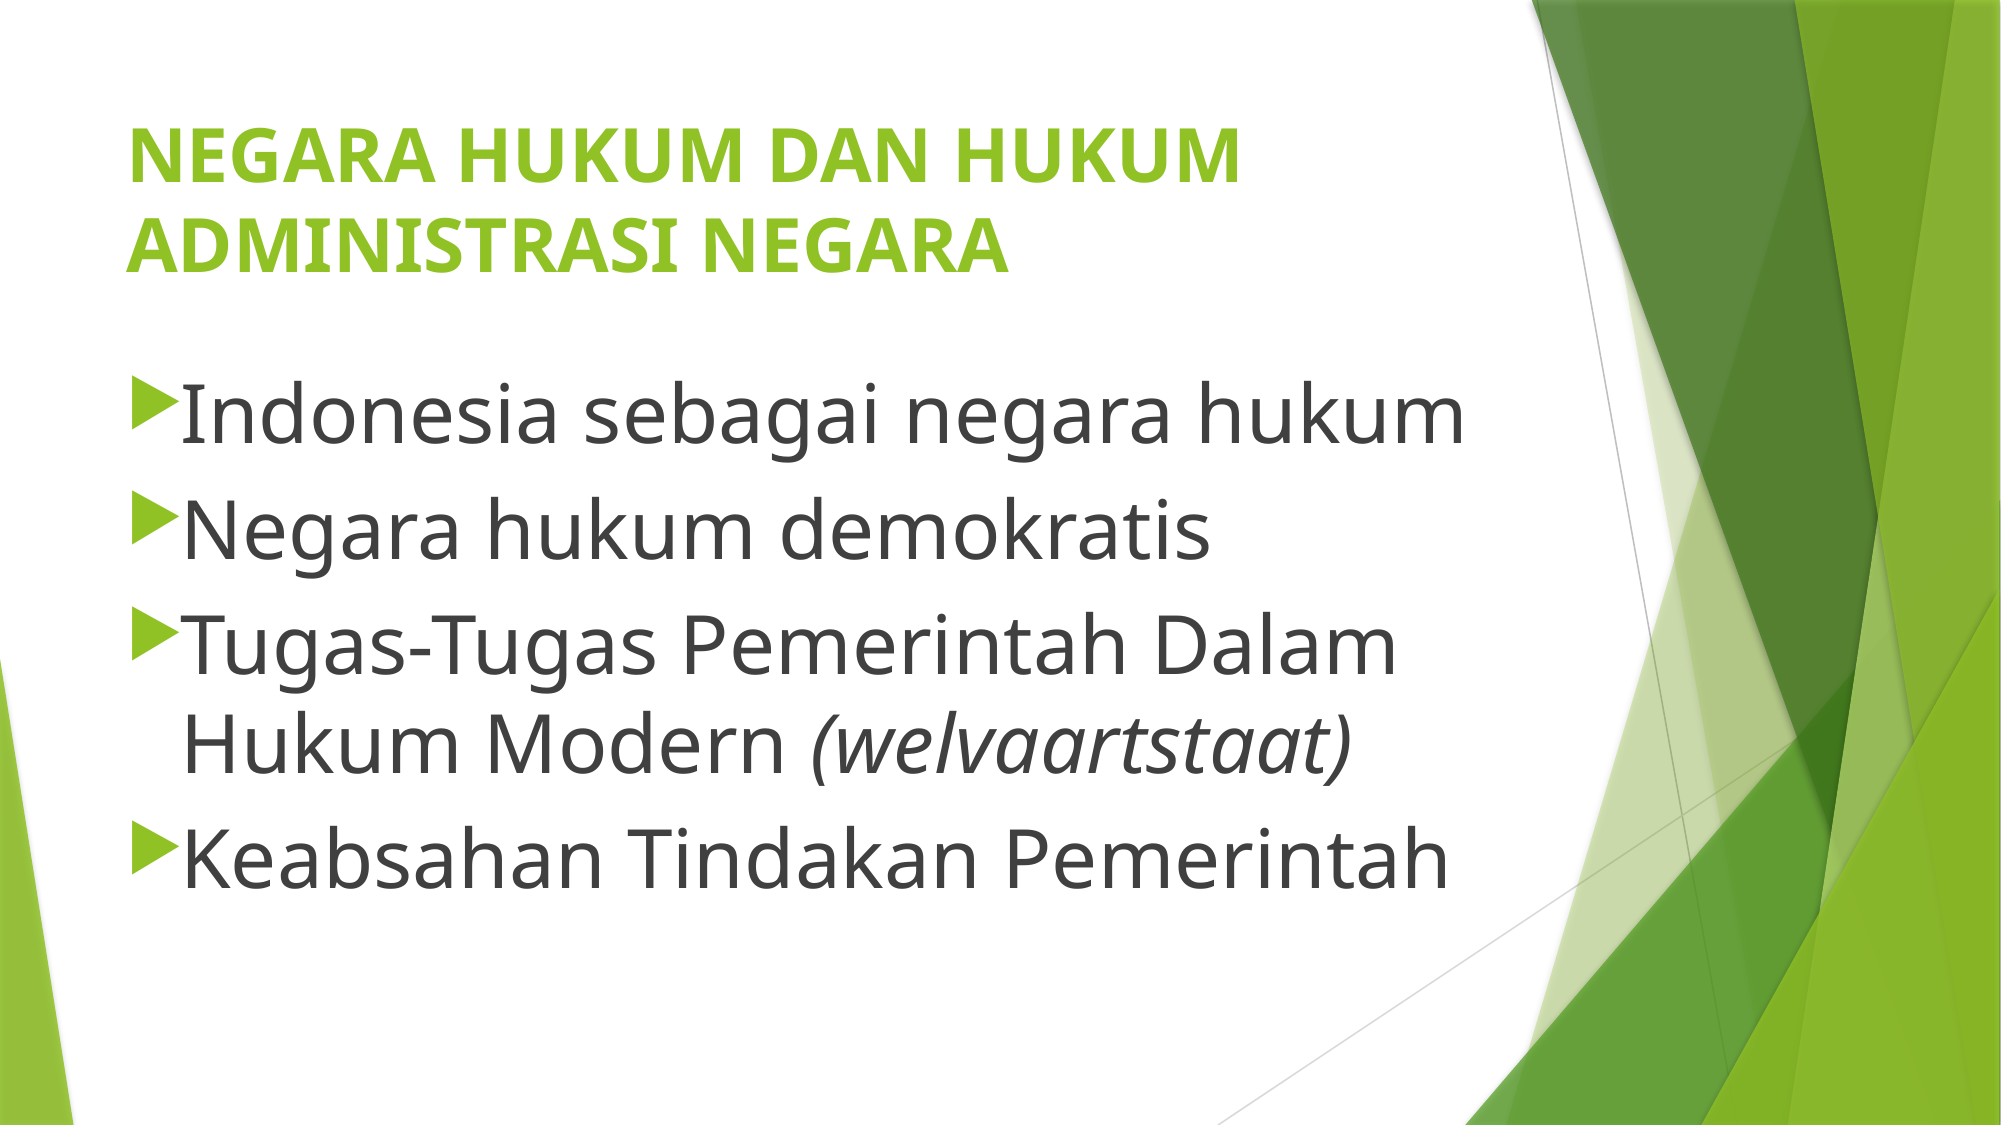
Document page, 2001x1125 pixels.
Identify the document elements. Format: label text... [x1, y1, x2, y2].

list Indonesia sebagai negara hukum Negara hukum demokratis Tugas-Tugas Pemerintah Dalam Hukum Modern (welvaartstaat) Keabsahan Tindakan Pemerintah [111, 354, 1522, 992]
title NEGARA HUKUM DAN HUKUM ADMINISTRASI NEGARA [111, 99, 1522, 317]
